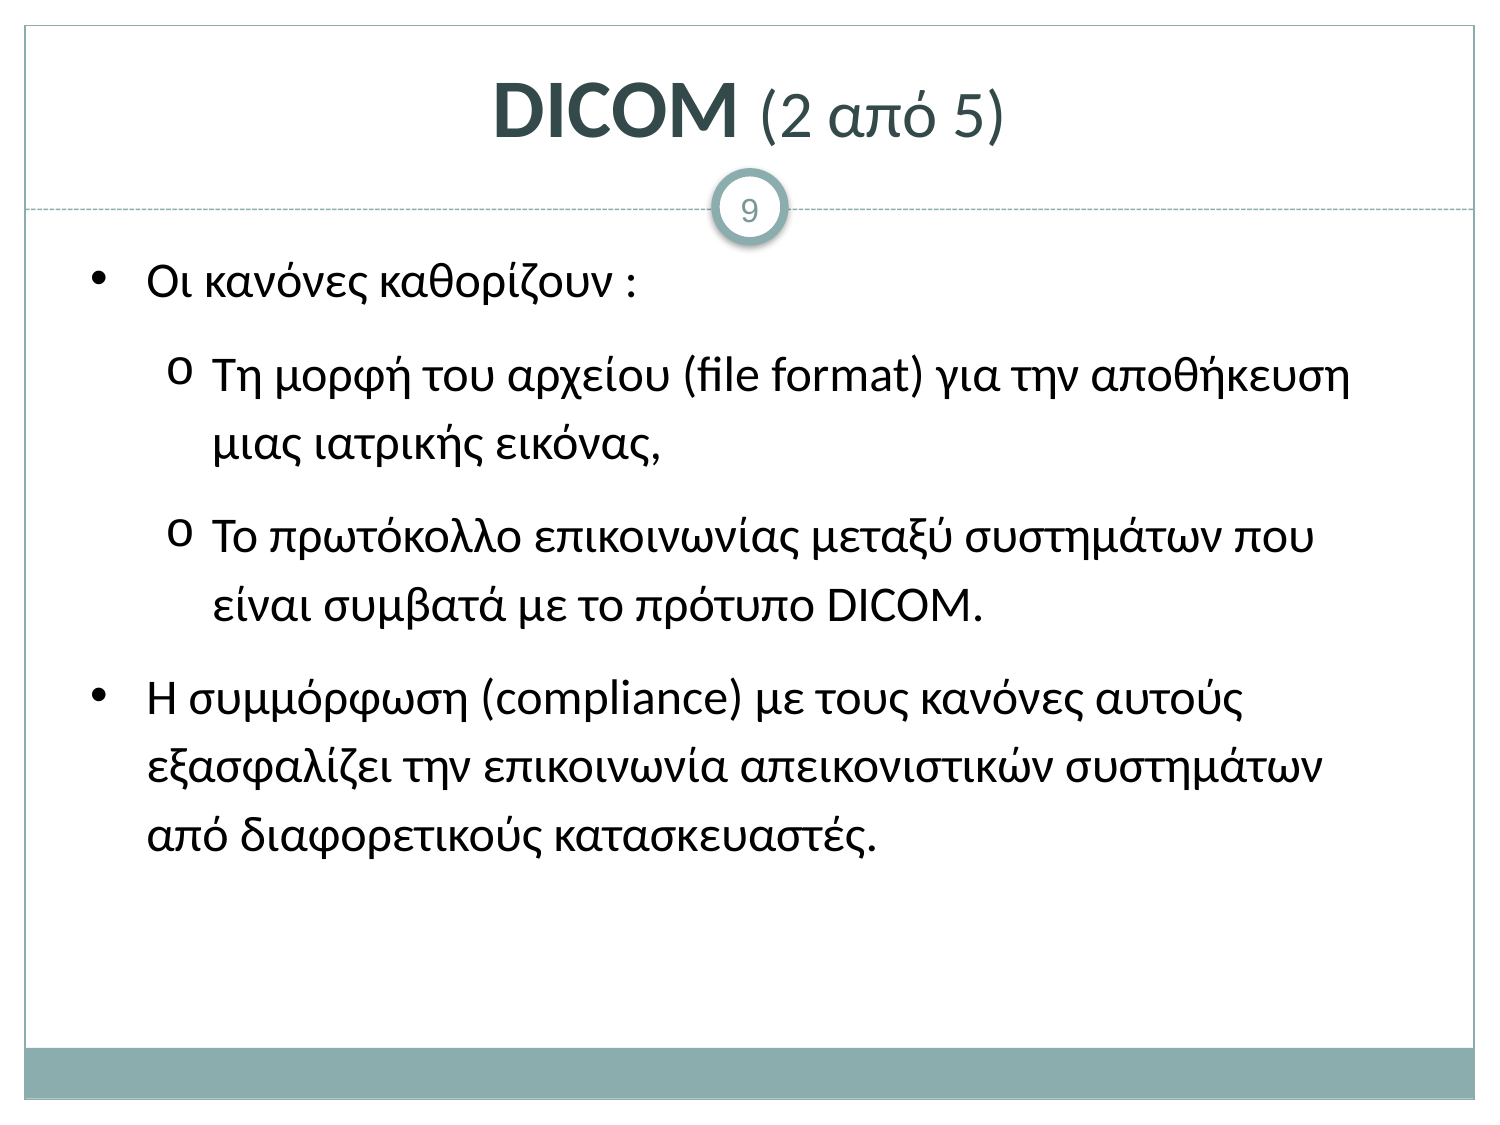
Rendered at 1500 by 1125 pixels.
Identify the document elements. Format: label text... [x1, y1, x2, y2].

list Οι κανόνες καθορίζουν : Τη μορφή του αρχείου (file format) για την αποθήκευση μιας ιατρικής εικόνας, Το πρωτόκολλο επικοινωνίας μεταξύ συστημάτων που είναι συμβατά με το πρότυπο DICOM. Η συμμόρφωση (compliance) με τους κανόνες αυτούς εξασφαλίζει την επικοινωνία απεικονιστικών συστημάτων από διαφορετικούς κατασκευαστές. [75, 231, 1425, 1035]
title DICOM (2 από 5) [75, 29, 1425, 179]
